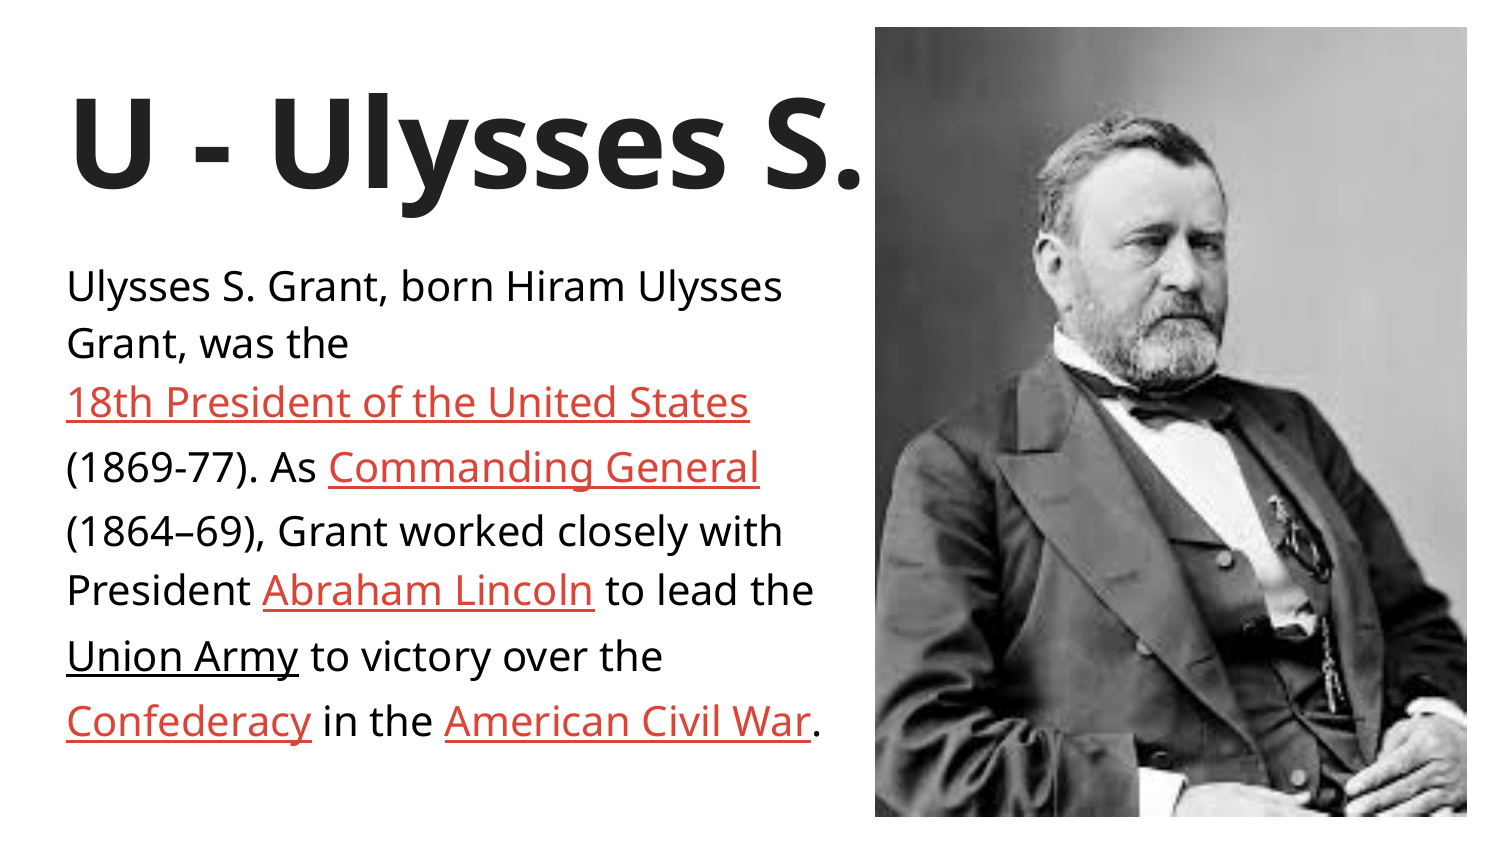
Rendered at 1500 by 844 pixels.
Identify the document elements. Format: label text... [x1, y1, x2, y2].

list Ulysses S. Grant, born Hiram Ulysses Grant, was the 18th President of the United States (1869-77). As Commanding General (1864–69), Grant worked closely with President Abraham Lincoln to lead the Union Army to victory over the Confederacy in the American Civil War. [51, 236, 864, 750]
title U - Ulysses S. Grant [51, 48, 870, 213]
picture [875, 27, 1468, 817]
